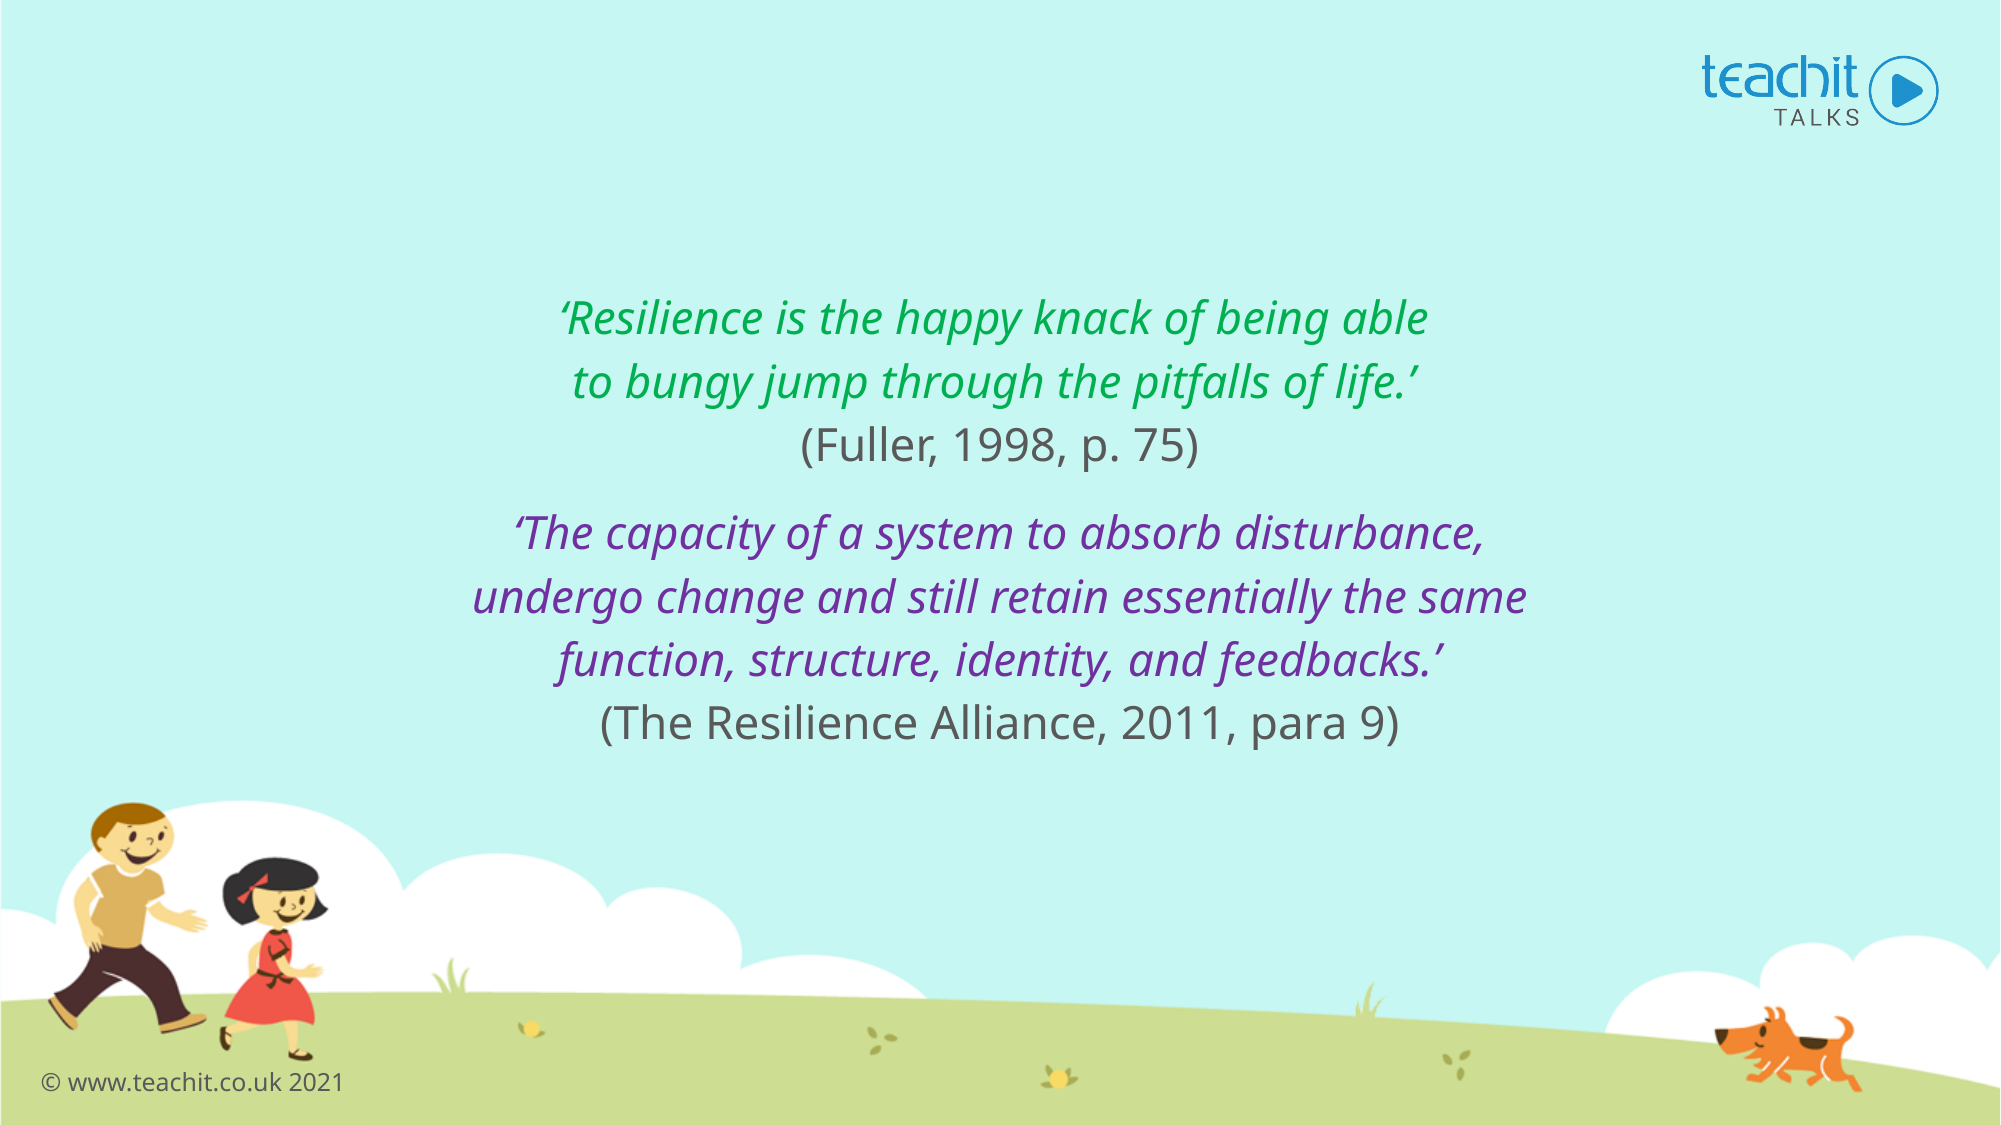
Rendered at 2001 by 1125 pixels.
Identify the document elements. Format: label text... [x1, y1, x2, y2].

picture [0, 0, 2001, 1125]
text_box ‘Resilience is the happy knack of being able to bungy jump through the pitfalls of life.’ (Fuller, 1998, p. 75) ‘The capacity of a system to absorb disturbance, undergo change and still retain essentially the same function, structure, identity, and feedbacks.’ (The Resilience Alliance, 2011, para 9) [431, 273, 1569, 781]
